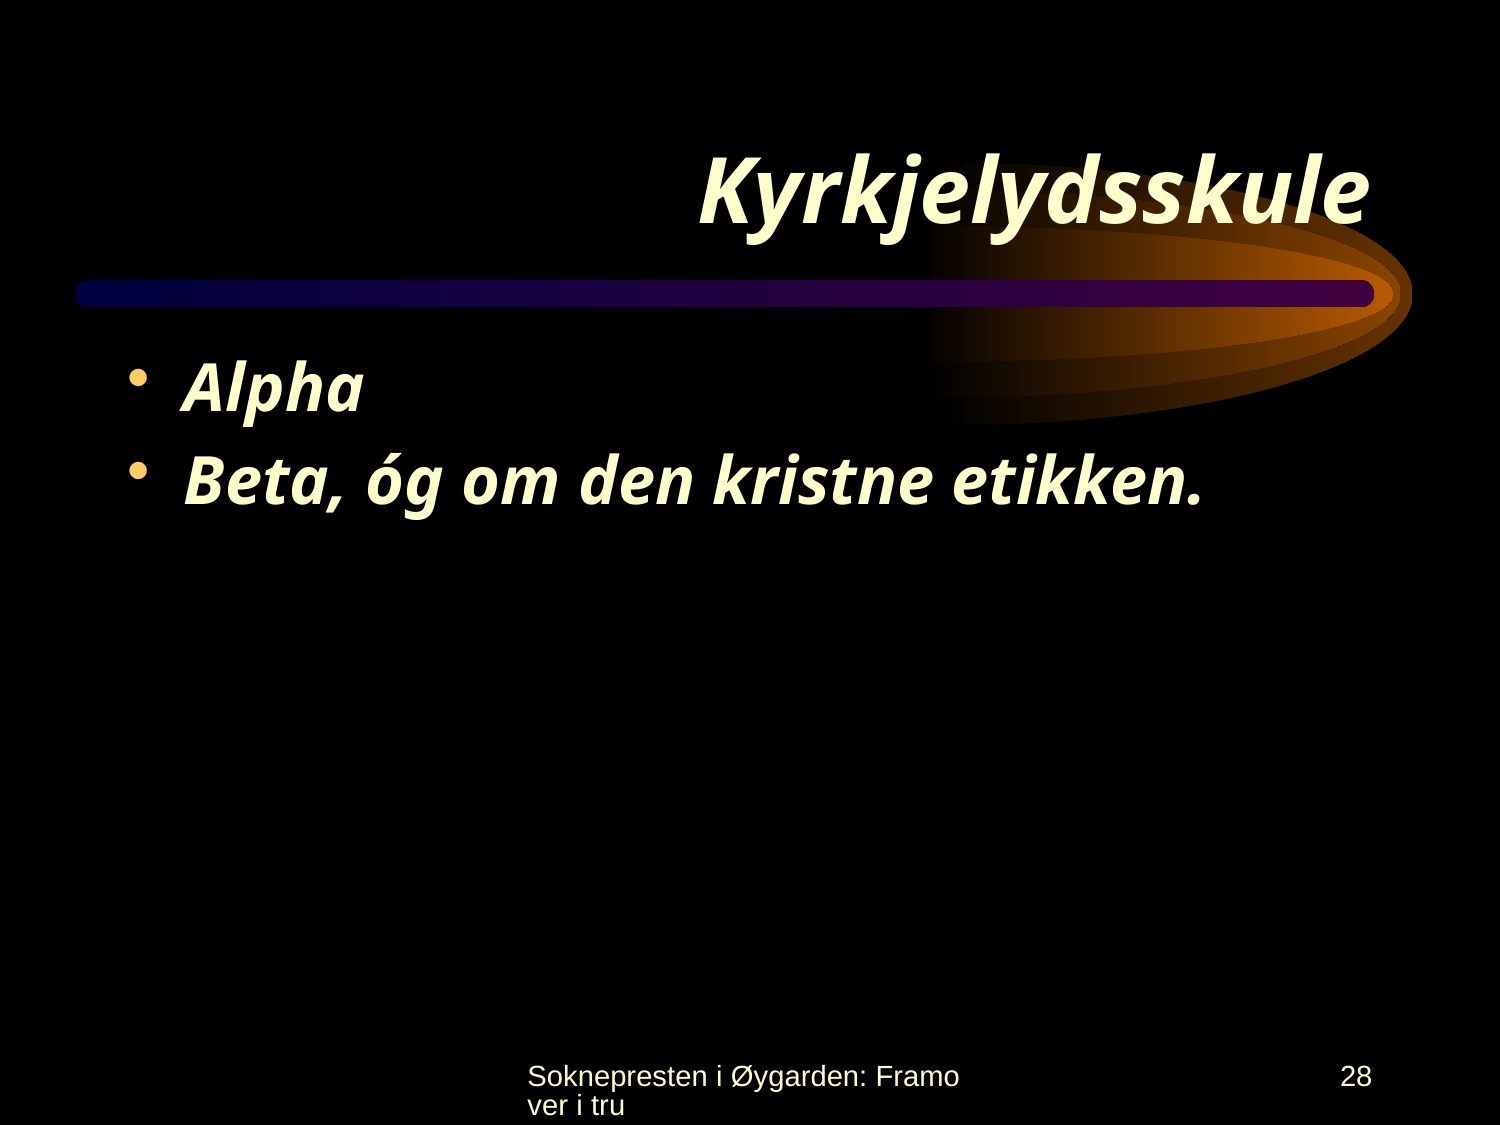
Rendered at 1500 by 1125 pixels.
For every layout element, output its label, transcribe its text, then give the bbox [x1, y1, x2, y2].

list Alpha Beta, óg om den kristne etikken. [112, 337, 1388, 1013]
title Kyrkjelydsskule [112, 62, 1388, 250]
slide_number 28 [1074, 1037, 1388, 1113]
footer Soknepresten i Øygarden: Framover i tru [512, 1037, 988, 1113]
